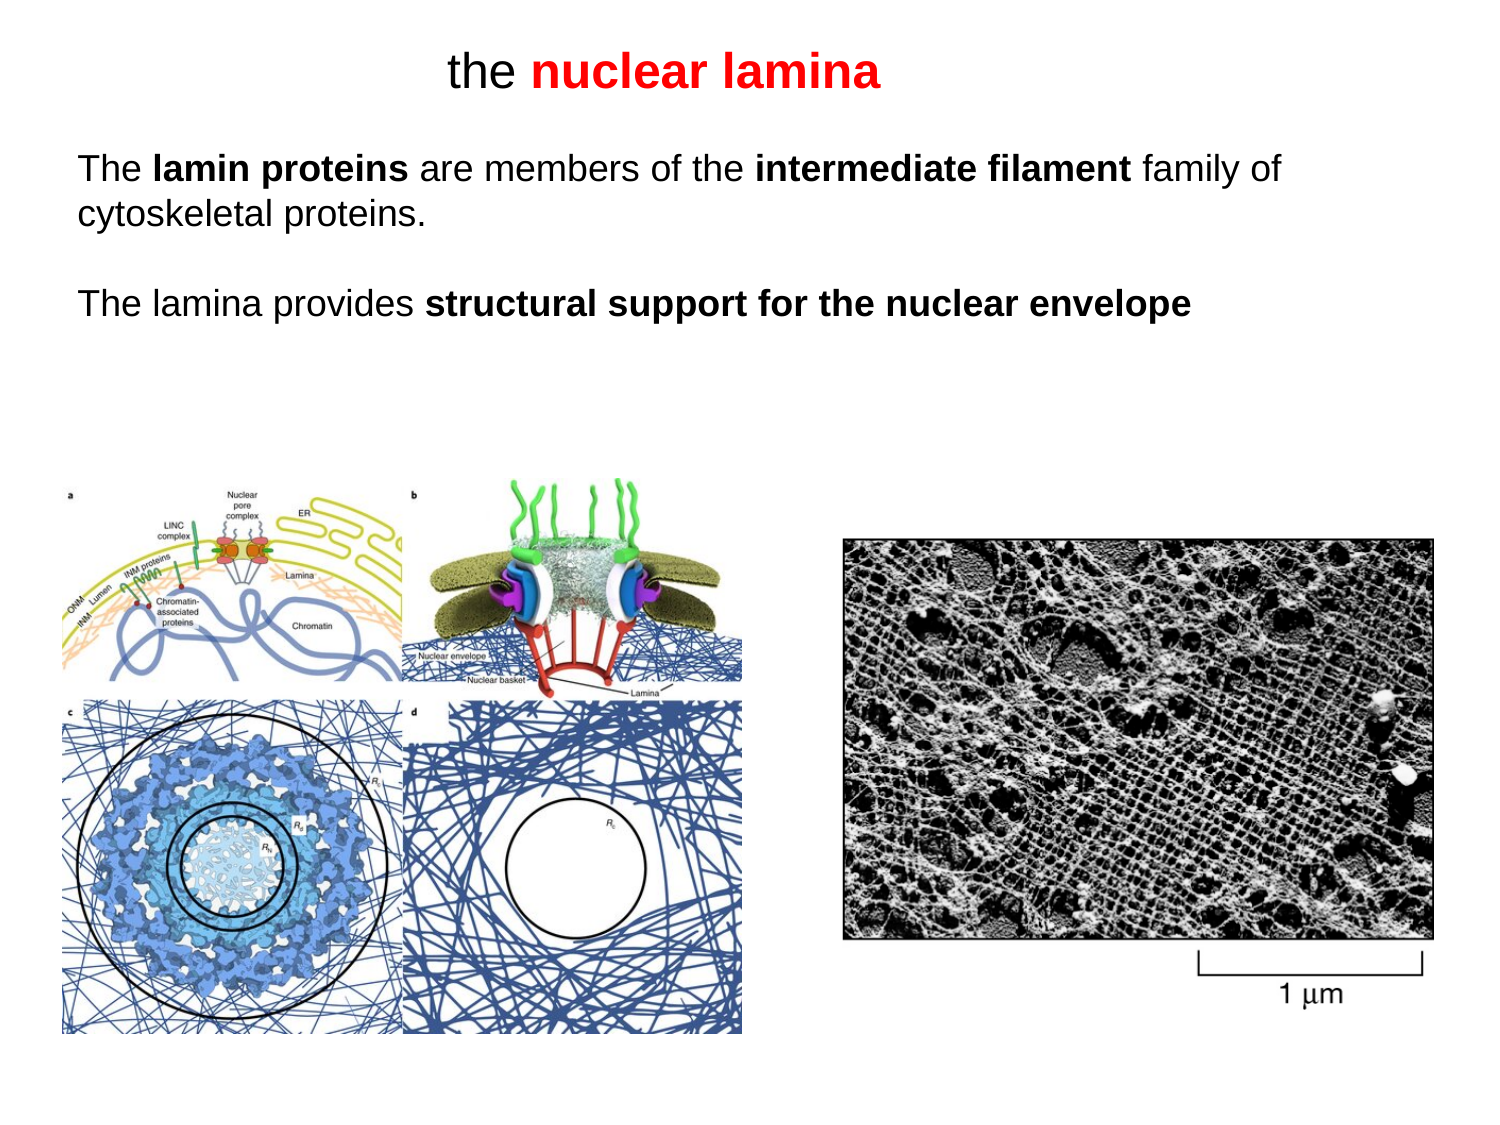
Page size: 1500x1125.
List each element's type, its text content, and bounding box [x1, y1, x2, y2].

picture [62, 478, 742, 1034]
text_box the nuclear lamina [432, 30, 1183, 106]
text_box The lamin proteins are members of the intermediate filament family of cytoskeletal proteins. The lamina provides structural support for the nuclear envelope [62, 136, 1477, 332]
picture [842, 538, 1434, 1013]
